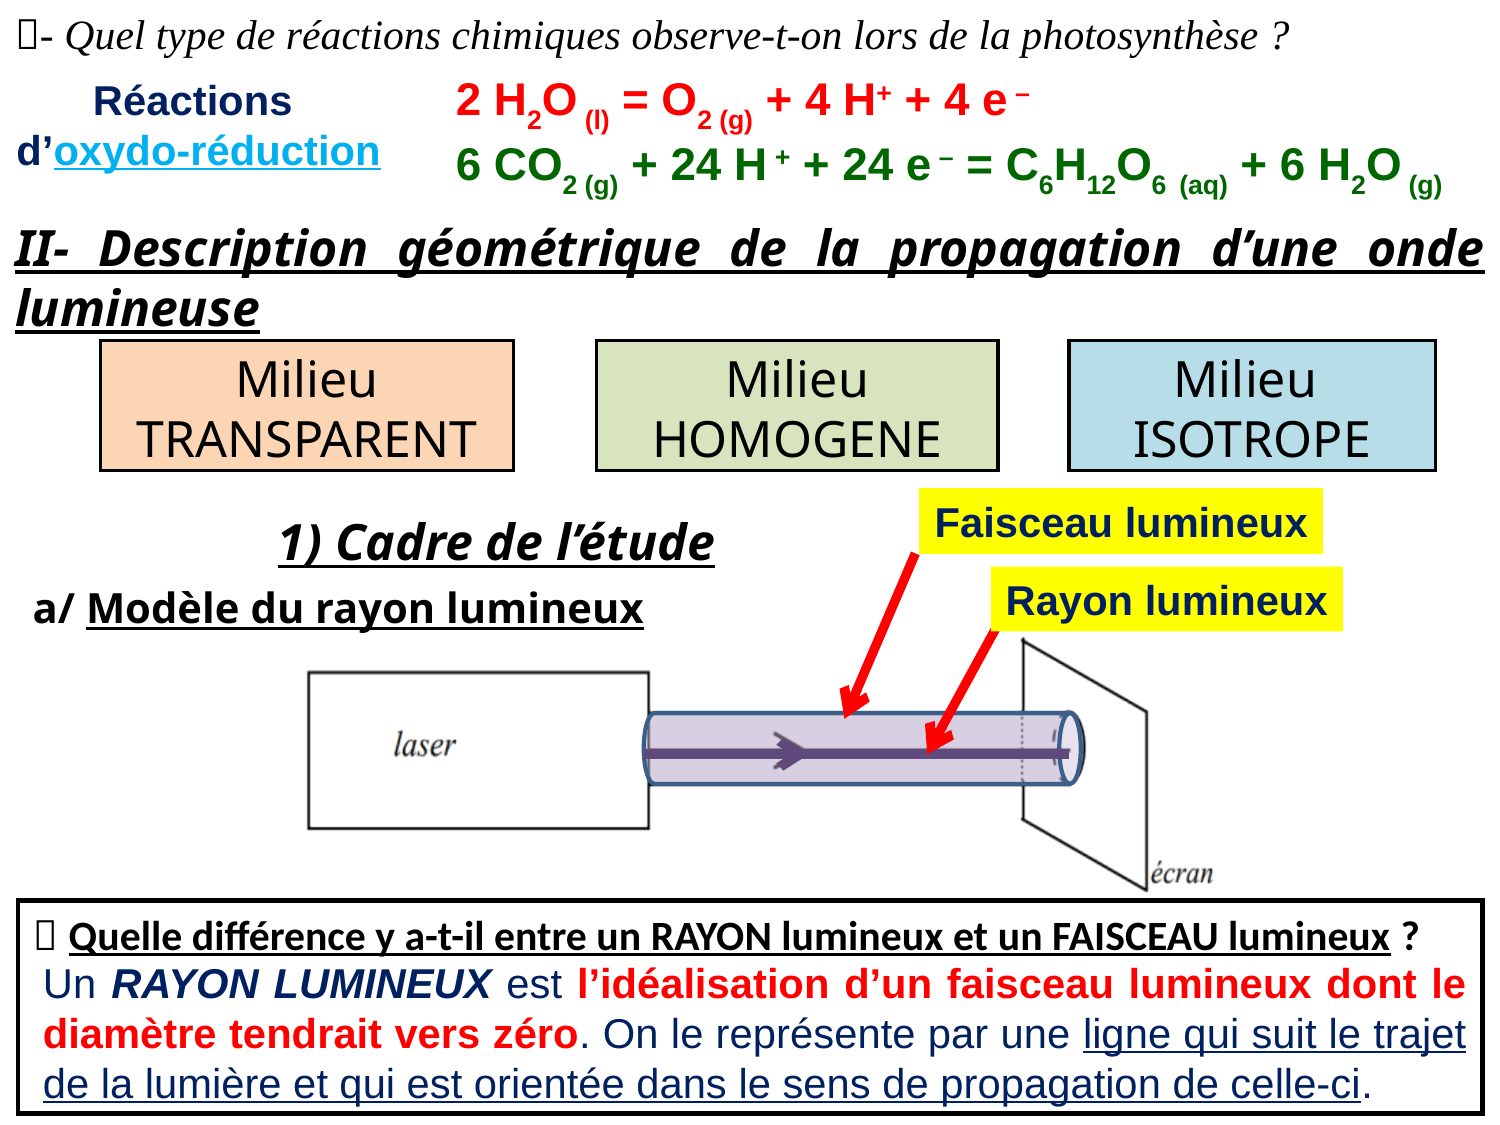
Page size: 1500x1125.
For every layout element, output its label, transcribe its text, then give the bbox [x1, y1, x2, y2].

text_box Un RAYON LUMINEUX est l’idéalisation d’un faisceau lumineux dont le diamètre tendrait vers zéro. On le représente par une ligne qui suit le trajet de la lumière et qui est orientée dans le sens de propagation de celle-ci. [27, 949, 1487, 1076]
text_box 2 H2O (l) = O2 (g) + 4 H+ + 4 e – 6 CO2 (g) + 24 H + + 24 e – = C6H12O6 (aq) + 6 H2O (g) [440, 66, 1500, 161]
text_box Faisceau lumineux [980, 488, 1323, 554]
text_box Milieu ISOTROPE [1068, 340, 1436, 471]
text_box Milieu HOMOGENE [596, 340, 999, 471]
text_box Rayon lumineux [1063, 566, 1343, 632]
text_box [300, 624, 1223, 909]
text_box - Quel type de réactions chimiques observe-t-on lors de la photosynthèse ? [0, 0, 1500, 66]
text_box a/ Modèle du rayon lumineux [17, 574, 660, 640]
text_box II- Description géométrique de la propagation d’une onde lumineuse [0, 208, 1500, 344]
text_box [844, 478, 976, 720]
text_box 1) Cadre de l’étude [263, 503, 731, 579]
text_box  Quelle différence y a-t-il entre un RAYON lumineux et un FAISCEAU lumineux ? [18, 900, 1483, 1114]
text_box Milieu TRANSPARENT [100, 340, 514, 471]
text_box Réactions d’oxydo-réduction [1, 66, 396, 182]
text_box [808, 748, 1081, 753]
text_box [926, 553, 1058, 746]
